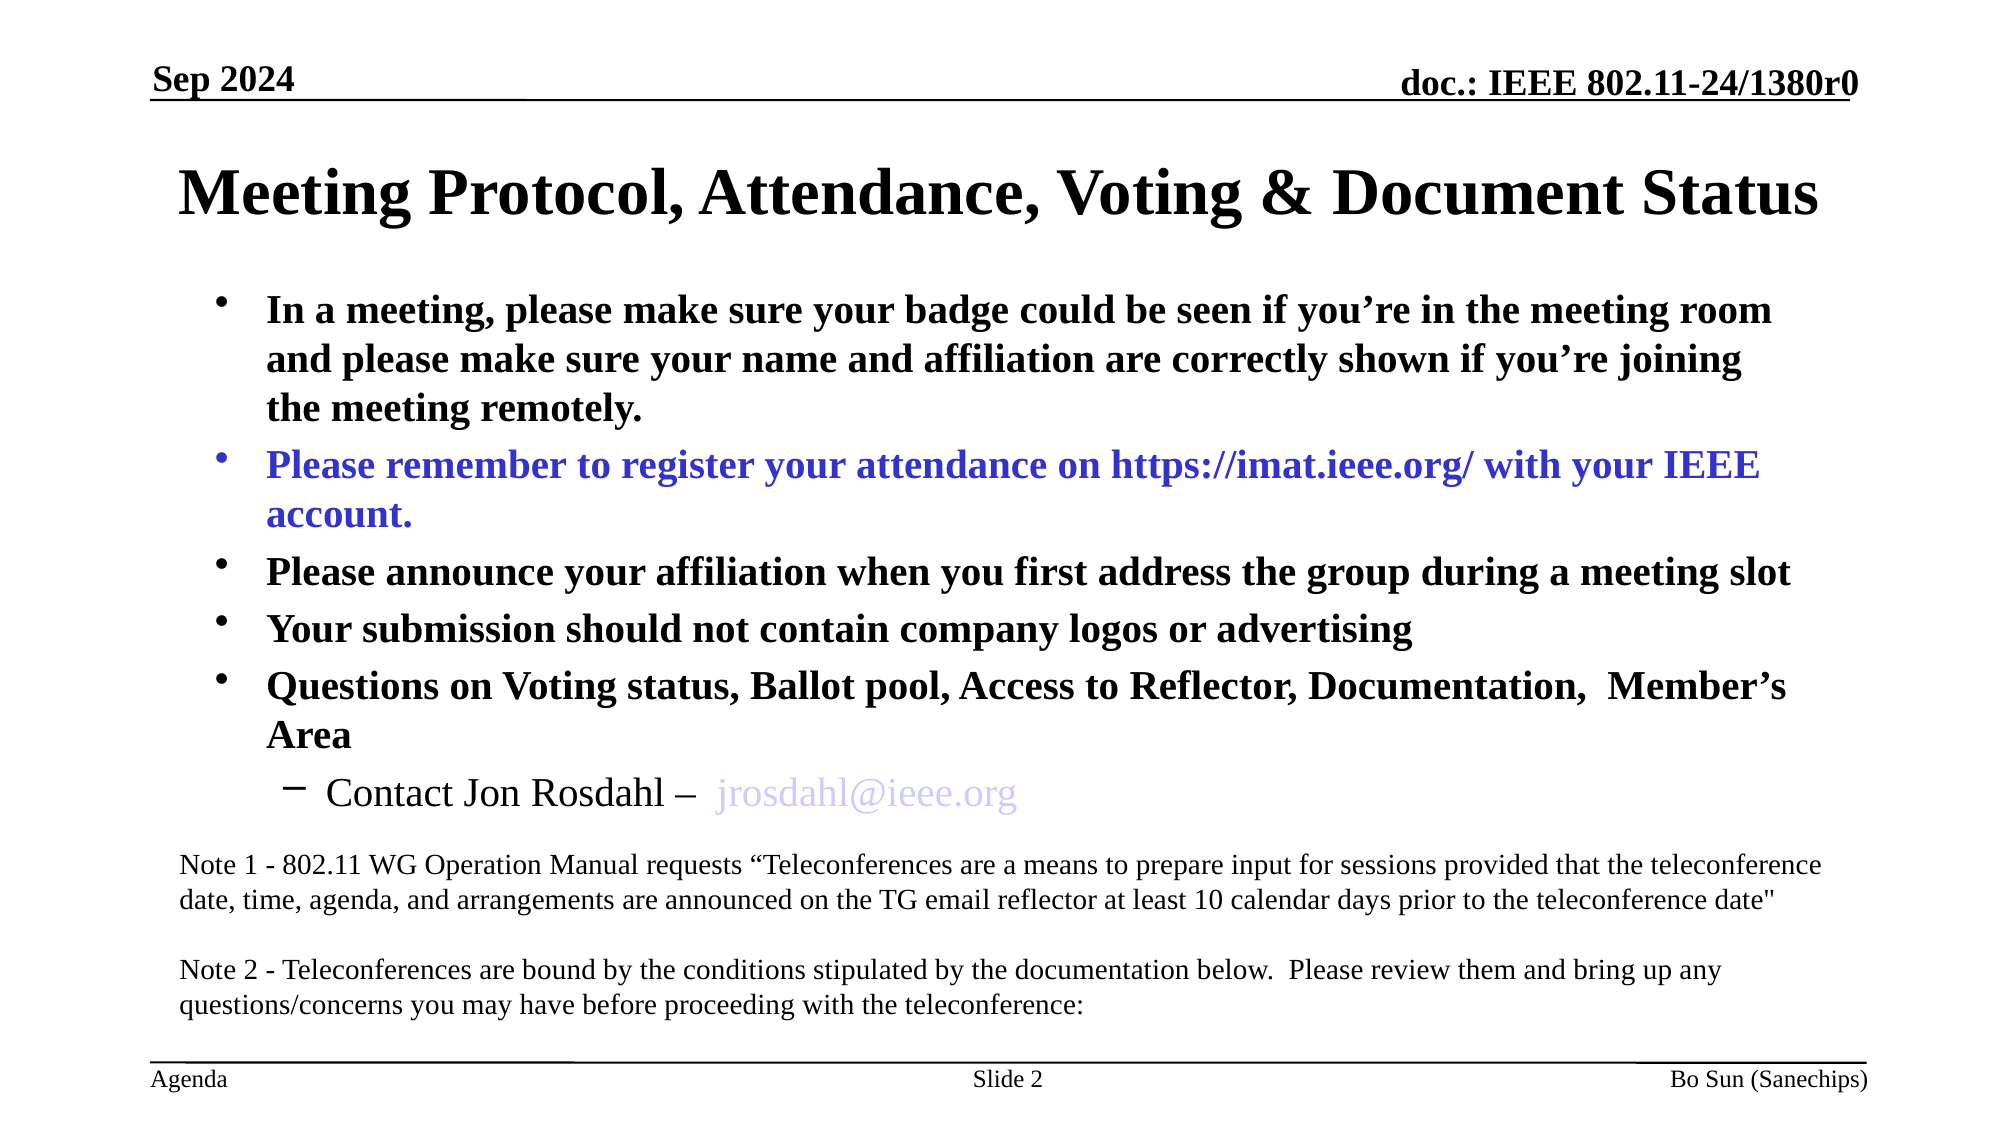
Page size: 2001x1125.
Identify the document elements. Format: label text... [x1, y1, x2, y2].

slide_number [152, 54, 563, 100]
text_box In a meeting, please make sure your badge could be seen if you’re in the meeting room and please make sure your name and affiliation are correctly shown if you’re joining the meeting remotely. Please remember to register your attendance on https://imat.ieee.org/ with your IEEE account. Please announce your affiliation when you first address the group during a meeting slot Your submission should not contain company logos or advertising Questions on Voting status, Ballot pool, Access to Reflector, Documentation, Member’s Area Contact Jon Rosdahl – jrosdahl@ieee.org [200, 275, 1813, 837]
text_box Note 1 - 802.11 WG Operation Manual requests “Teleconferences are a means to prepare input for sessions provided that the teleconference date, time, agenda, and arrangements are announced on the TG email reflector at least 10 calendar days prior to the teleconference date" Note 2 - Teleconferences are bound by the conditions stipulated by the documentation below. Please review them and bring up any questions/concerns you may have before proceeding with the teleconference: [164, 837, 1852, 1028]
text_box Meeting Protocol, Attendance, Voting & Document Status [149, 100, 1850, 275]
footer Bo Sun (Sanechips) [1171, 1061, 1869, 1093]
slide_number Slide [949, 1061, 1067, 1123]
